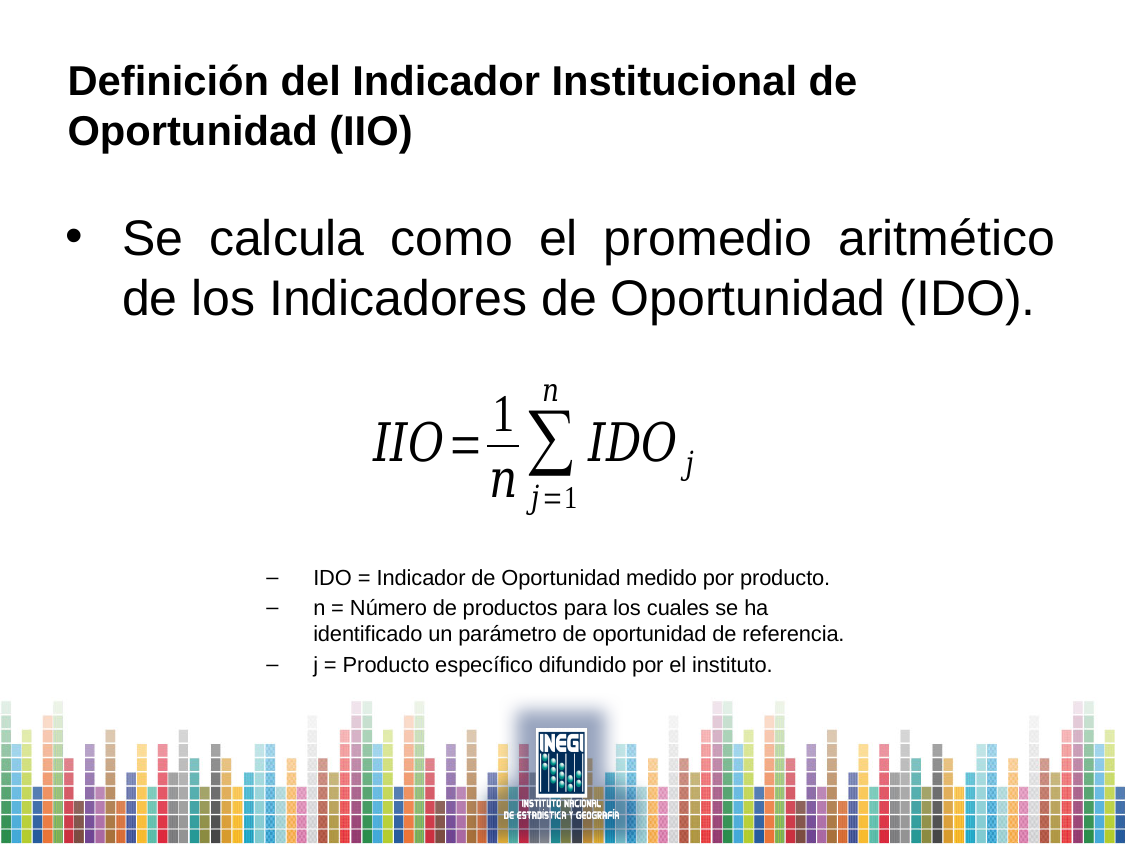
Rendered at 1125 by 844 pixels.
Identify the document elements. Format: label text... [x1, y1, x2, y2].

picture [0, 0, 1125, 844]
list Se calcula como el promedio aritmético de los Indicadores de Oportunidad (IDO). [50, 197, 1071, 340]
text_box IDO = Indicador de Oportunidad medido por producto. n = Número de productos para los cuales se ha identificado un parámetro de oportunidad de referencia. j = Producto específico difundido por el instituto. [176, 514, 890, 704]
title Definición del Indicador Institucional de Oportunidad (IIO) [56, 33, 1106, 175]
